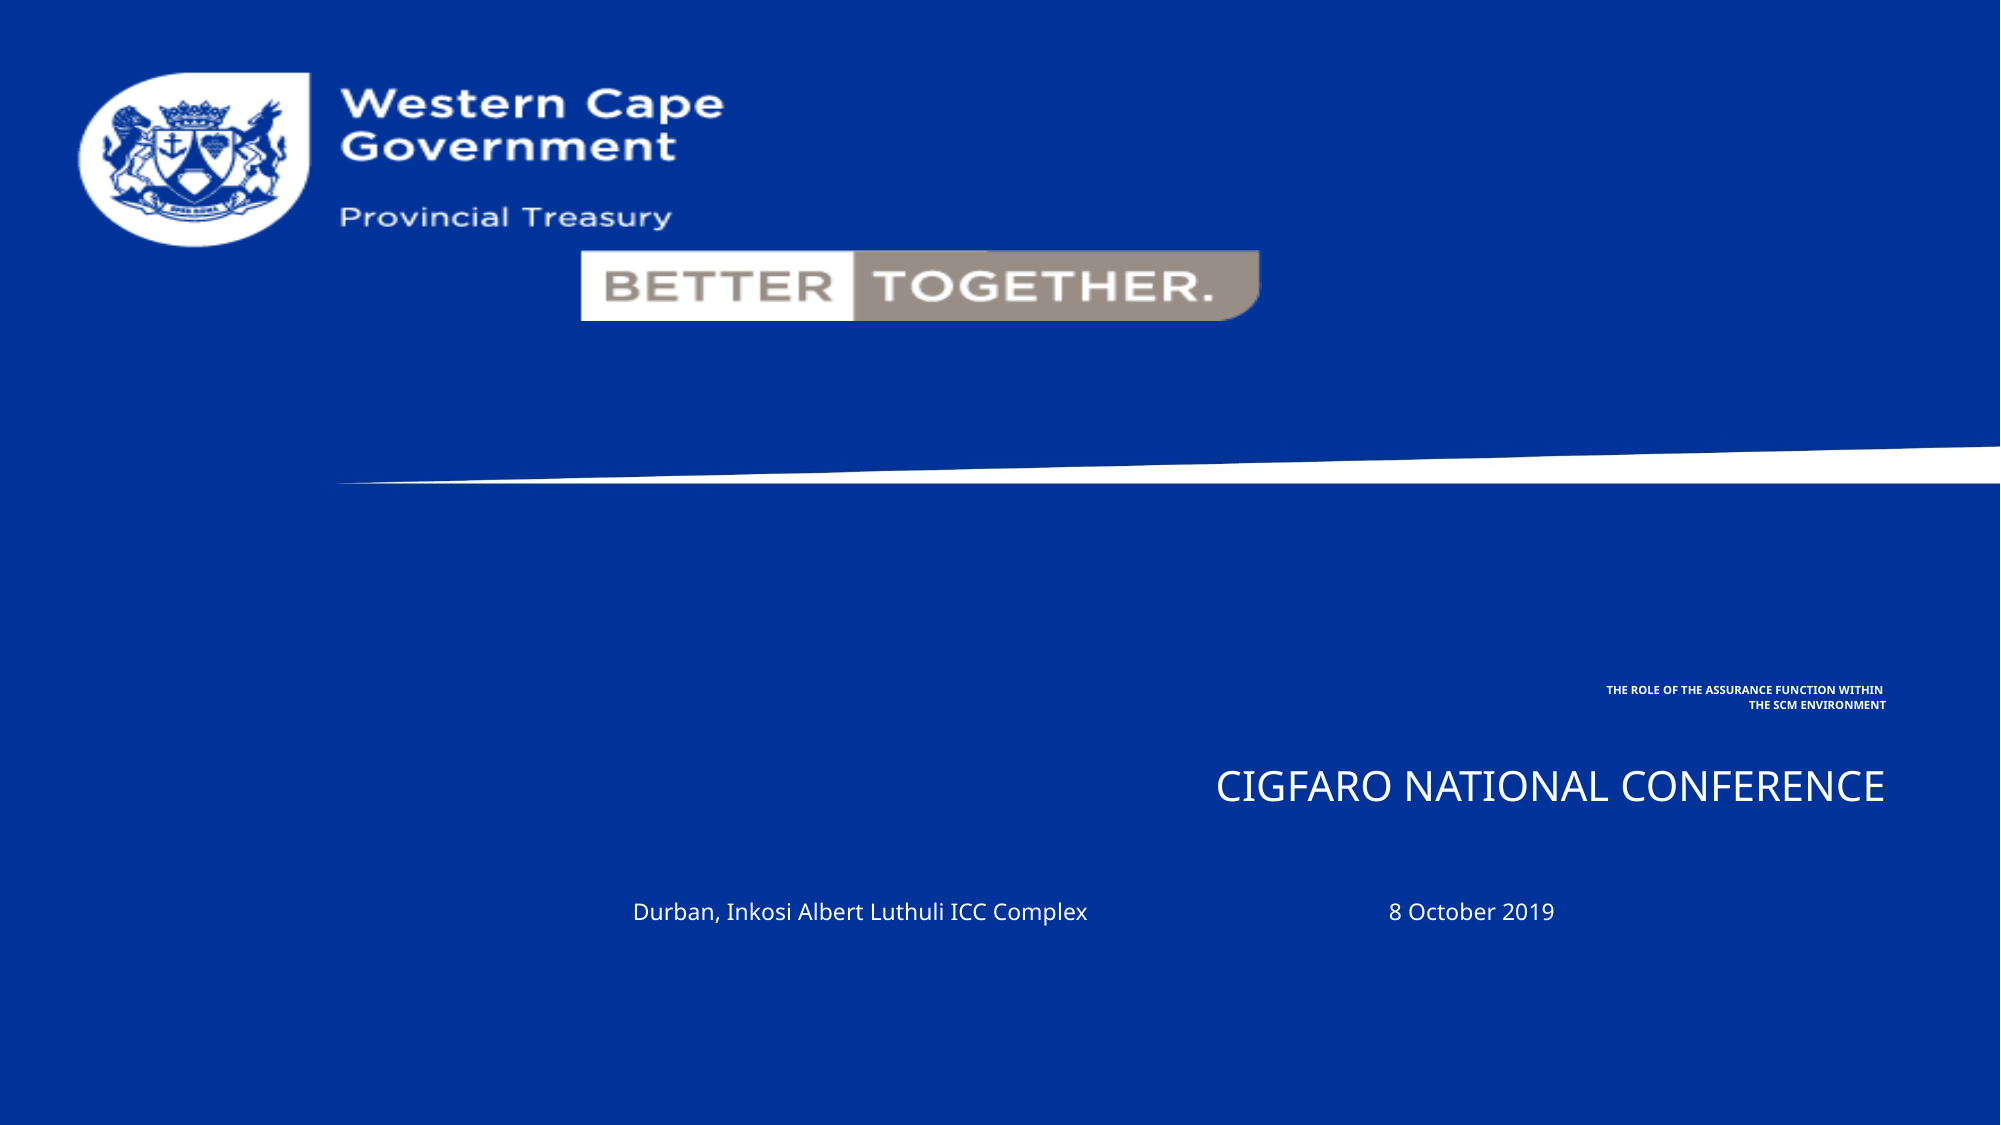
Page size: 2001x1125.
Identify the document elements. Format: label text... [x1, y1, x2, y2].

list 8 October 2019 [1141, 885, 1567, 946]
list Durban, Inkosi Albert Luthuli ICC Complex [545, 885, 1107, 946]
subtitle CIGFARO NATIONAL CONFERENCE [102, 743, 1898, 827]
picture [74, 68, 1262, 321]
picture [0, 424, 2000, 505]
title THE ROLE OF THE ASSURANCE FUNCTION WITHIN THE SCM ENVIRONMENT [102, 562, 1898, 728]
